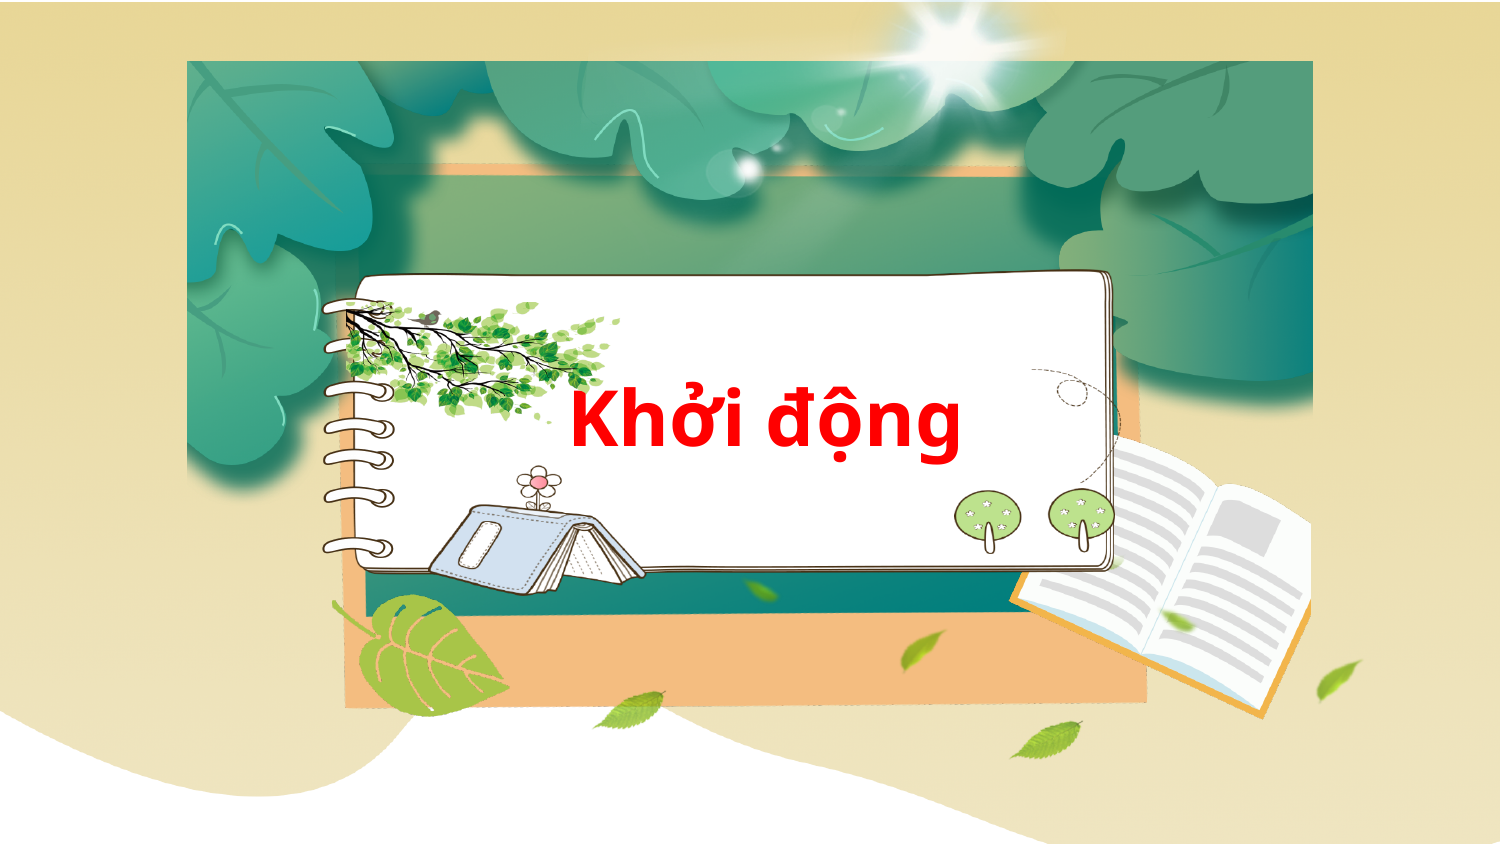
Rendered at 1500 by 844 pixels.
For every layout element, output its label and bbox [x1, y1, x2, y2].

picture [0, 0, 1500, 844]
text_box [321, 268, 1114, 575]
